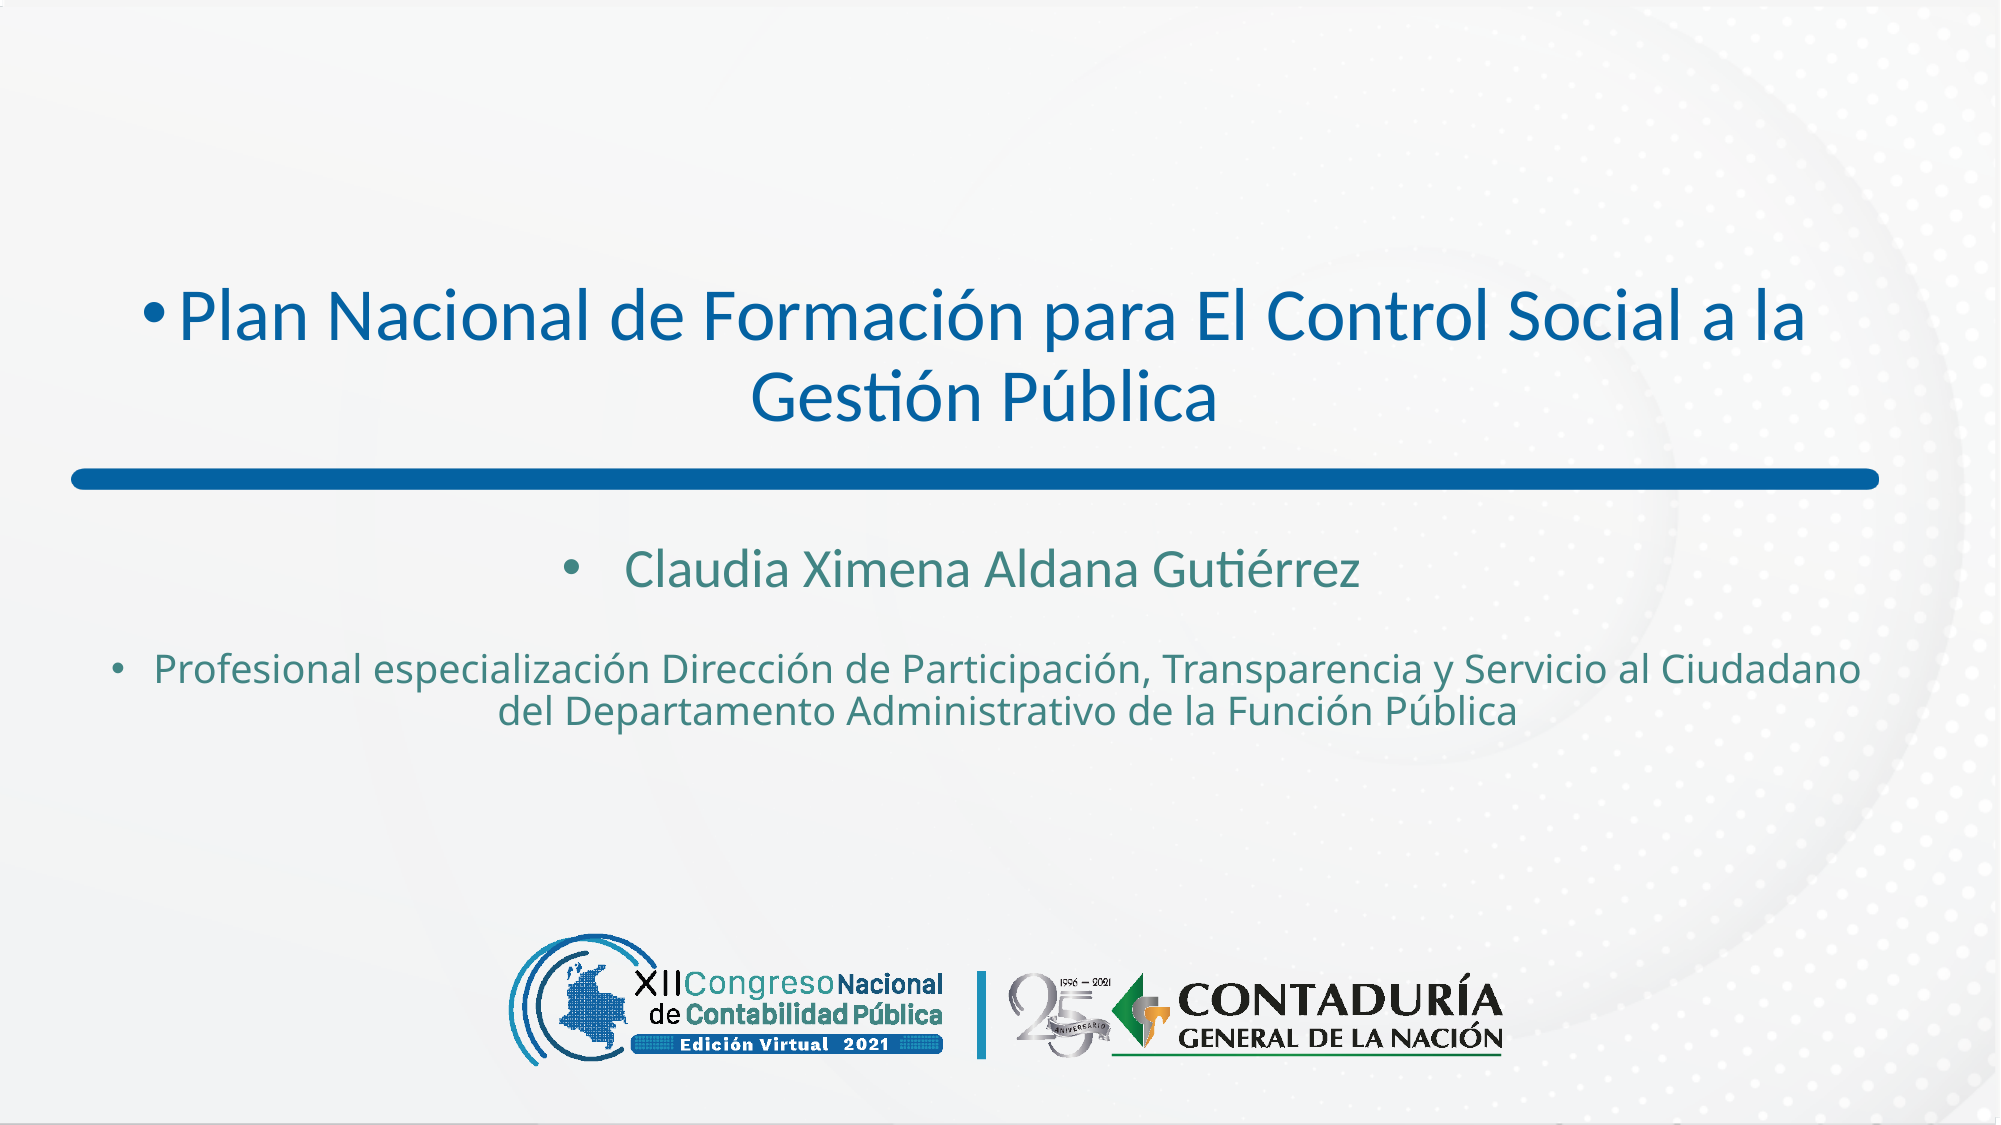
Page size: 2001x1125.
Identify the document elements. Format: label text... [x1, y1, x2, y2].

list Profesional especialización Dirección de Participación, Transparencia y Servicio al Ciudadano del Departamento Administrativo de la Función Pública [89, 641, 1896, 744]
picture [0, 0, 2000, 1125]
list Plan Nacional de Formación para El Control Social a la Gestión Pública [71, 268, 1879, 448]
list Claudia Ximena Aldana Gutiérrez [71, 532, 1879, 608]
